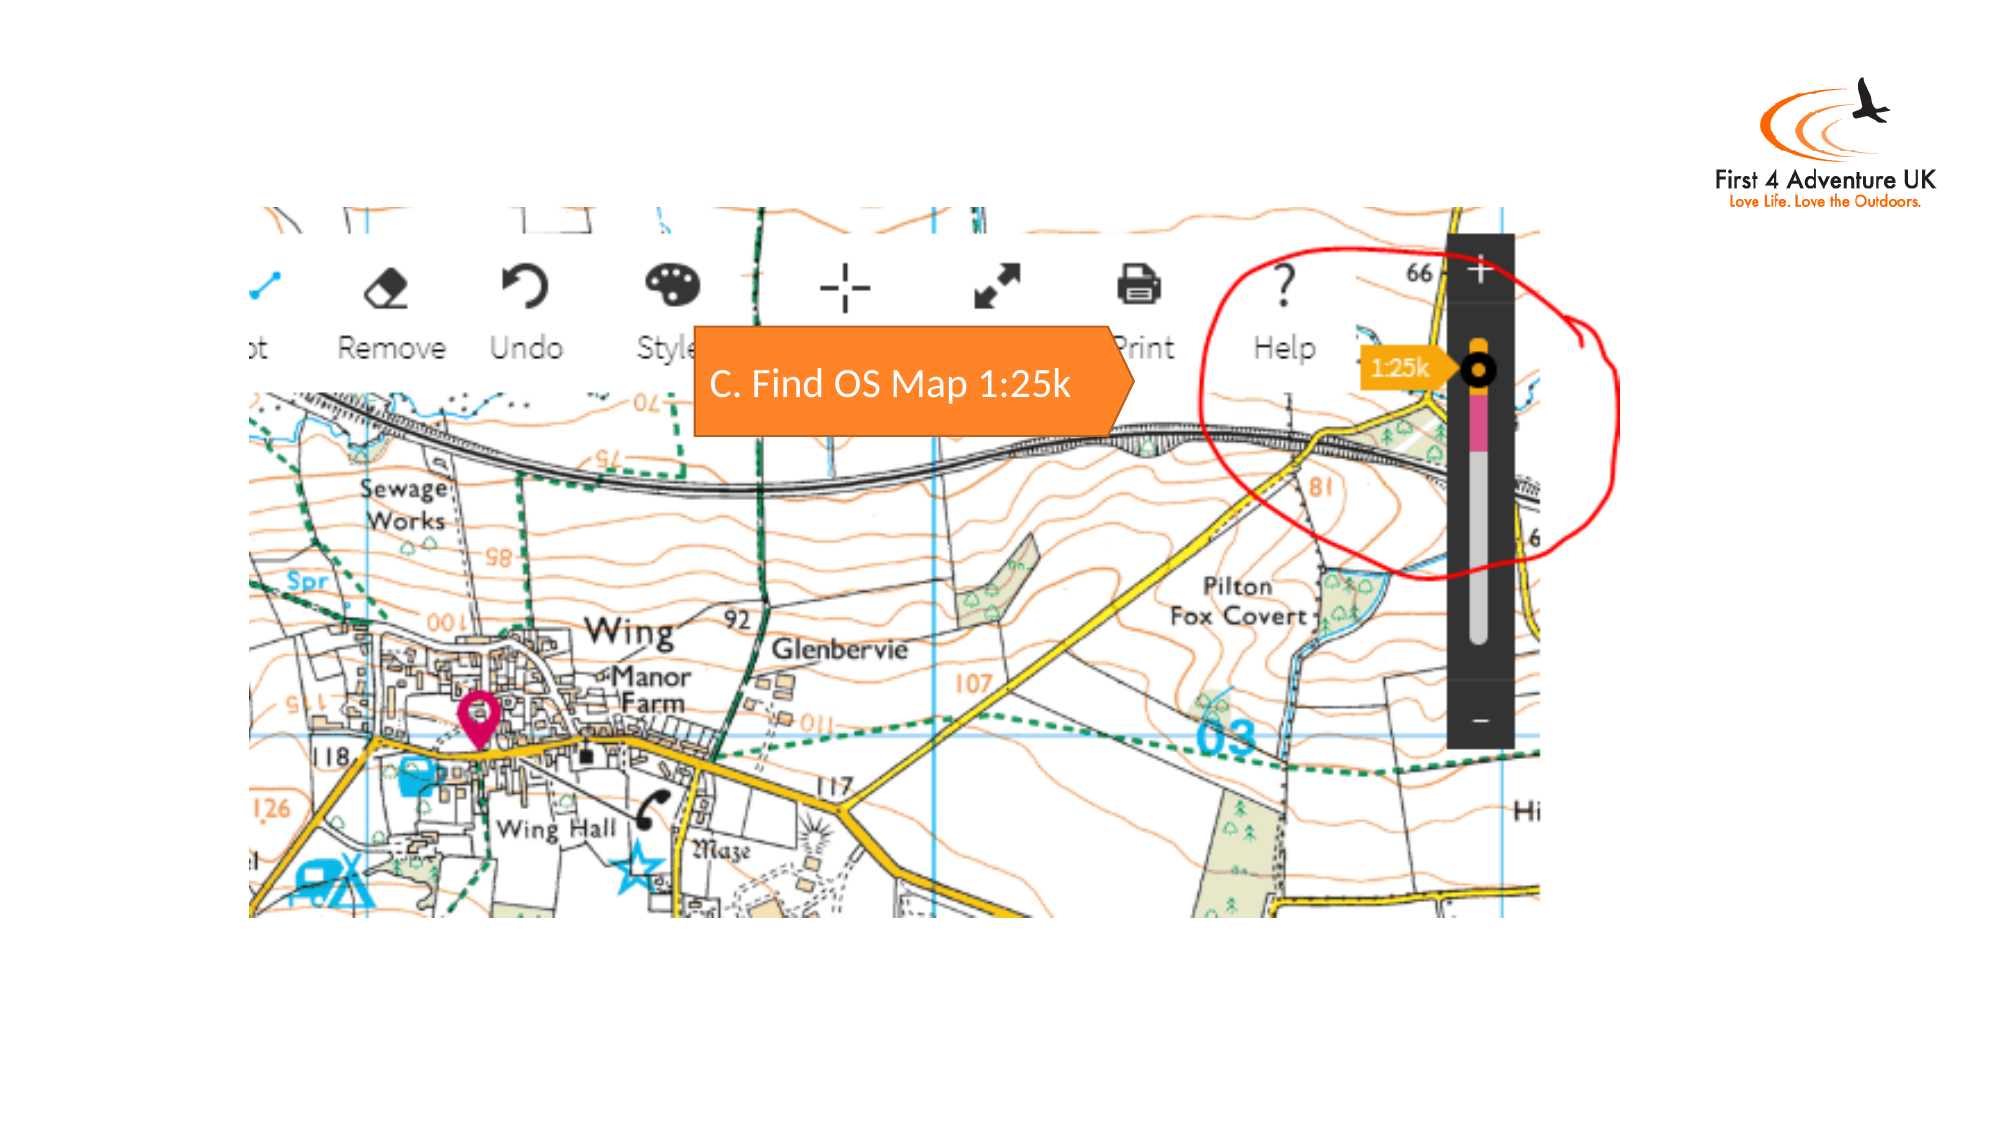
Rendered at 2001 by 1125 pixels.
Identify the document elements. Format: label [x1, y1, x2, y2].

picture [249, 207, 1620, 918]
picture [1694, 37, 1958, 246]
